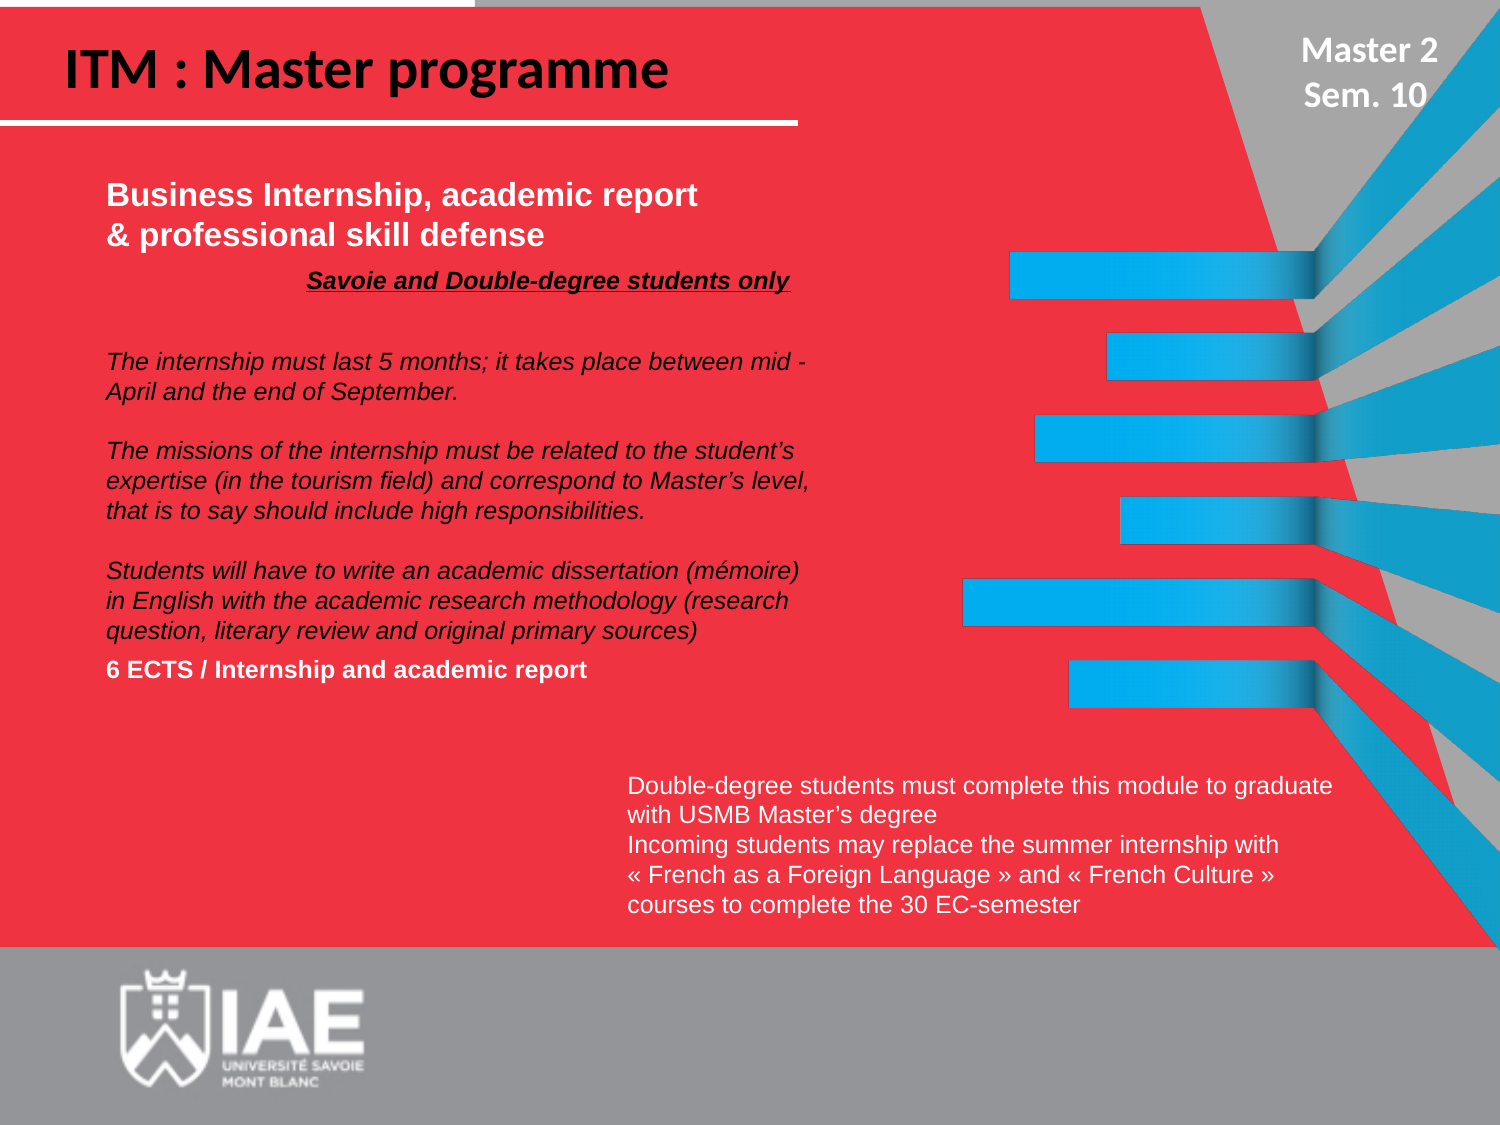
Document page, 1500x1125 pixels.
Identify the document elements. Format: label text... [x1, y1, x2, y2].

text_box Double-degree students must complete this module to graduate with USMB Master’s degree Incoming students may replace the summer internship with « French as a Foreign Language » and « French Culture » courses to complete the 30 EC-semester [612, 761, 1363, 927]
text_box The internship must last 5 months; it takes place between mid -April and the end of September. The missions of the internship must be related to the student’s expertise (in the tourism field) and correspond to Master’s level, that is to say should include high responsibilities. Students will have to write an academic dissertation (mémoire) in English with the academic research methodology (research question, literary review and original primary sources) [91, 337, 746, 646]
picture [0, 2, 1500, 1125]
text_box Savoie and Double-degree students only [291, 256, 746, 302]
text_box Master 2 Sem. 10 [1251, 17, 1489, 123]
text_box [0, 4, 943, 950]
text_box Business Internship, academic report & professional skill defense [91, 165, 943, 261]
text_box [473, 0, 1500, 4]
text_box 6 ECTS / Internship and academic report [91, 646, 746, 691]
text_box ITM : Master programme [49, 22, 943, 108]
